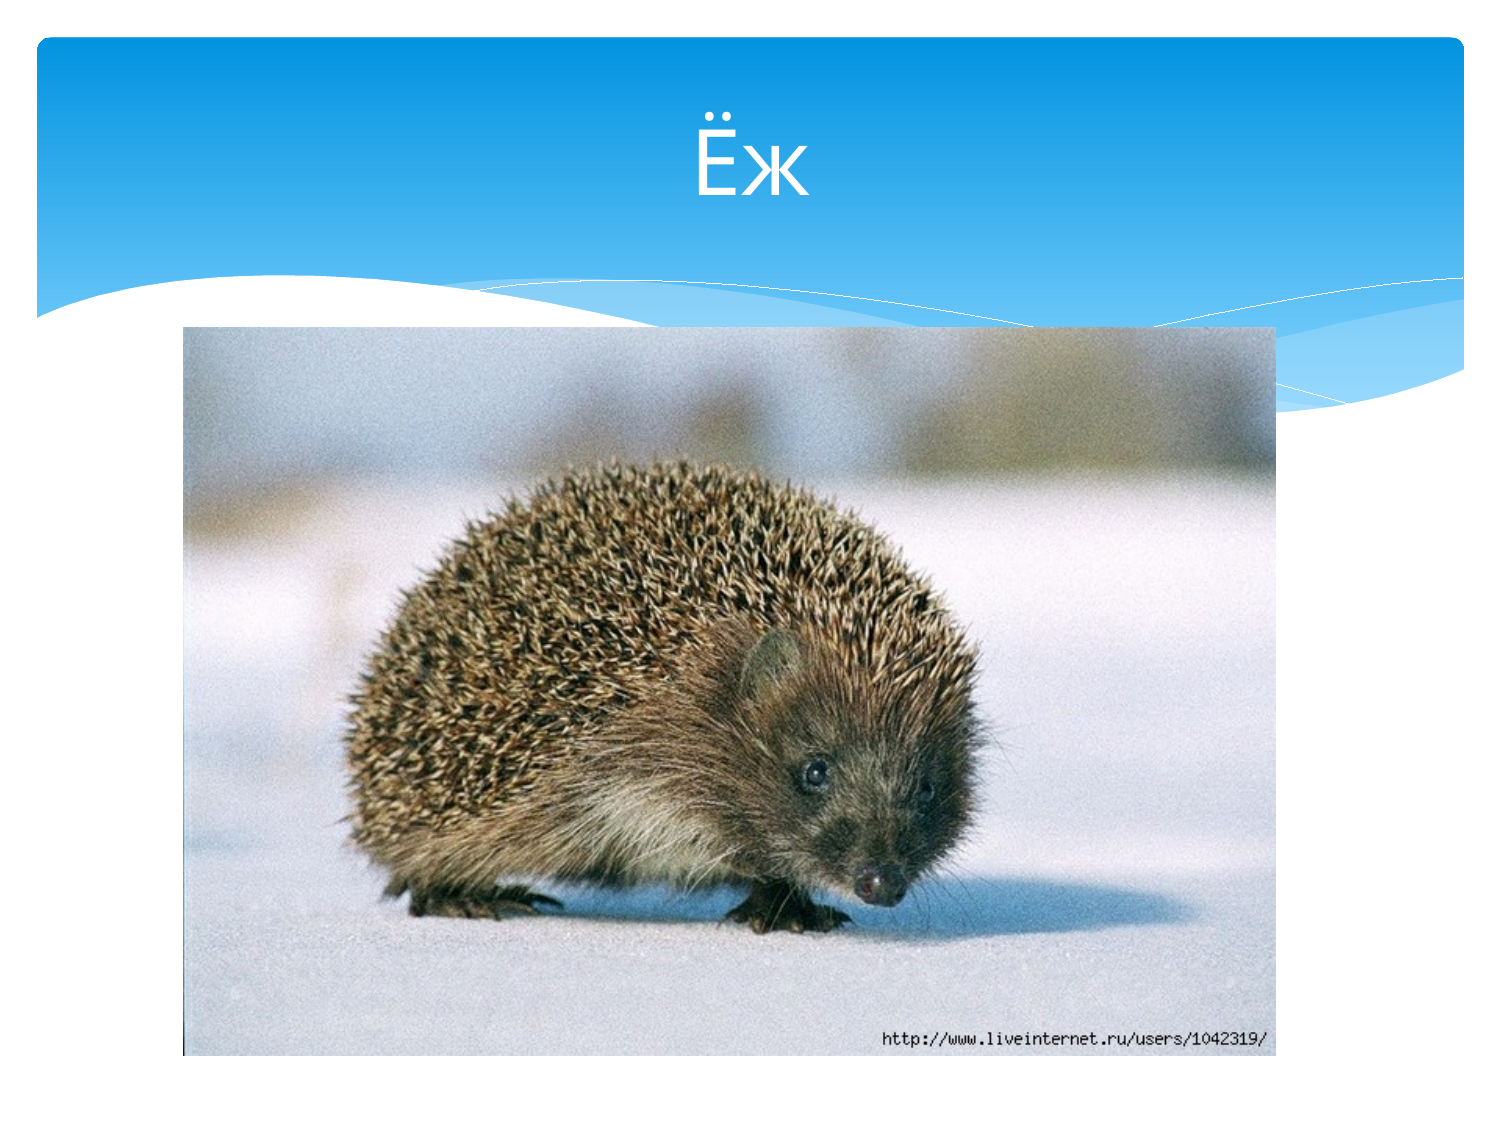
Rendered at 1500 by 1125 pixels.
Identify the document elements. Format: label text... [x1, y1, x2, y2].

title Ёж [75, 55, 1425, 261]
picture [182, 327, 1276, 1057]
